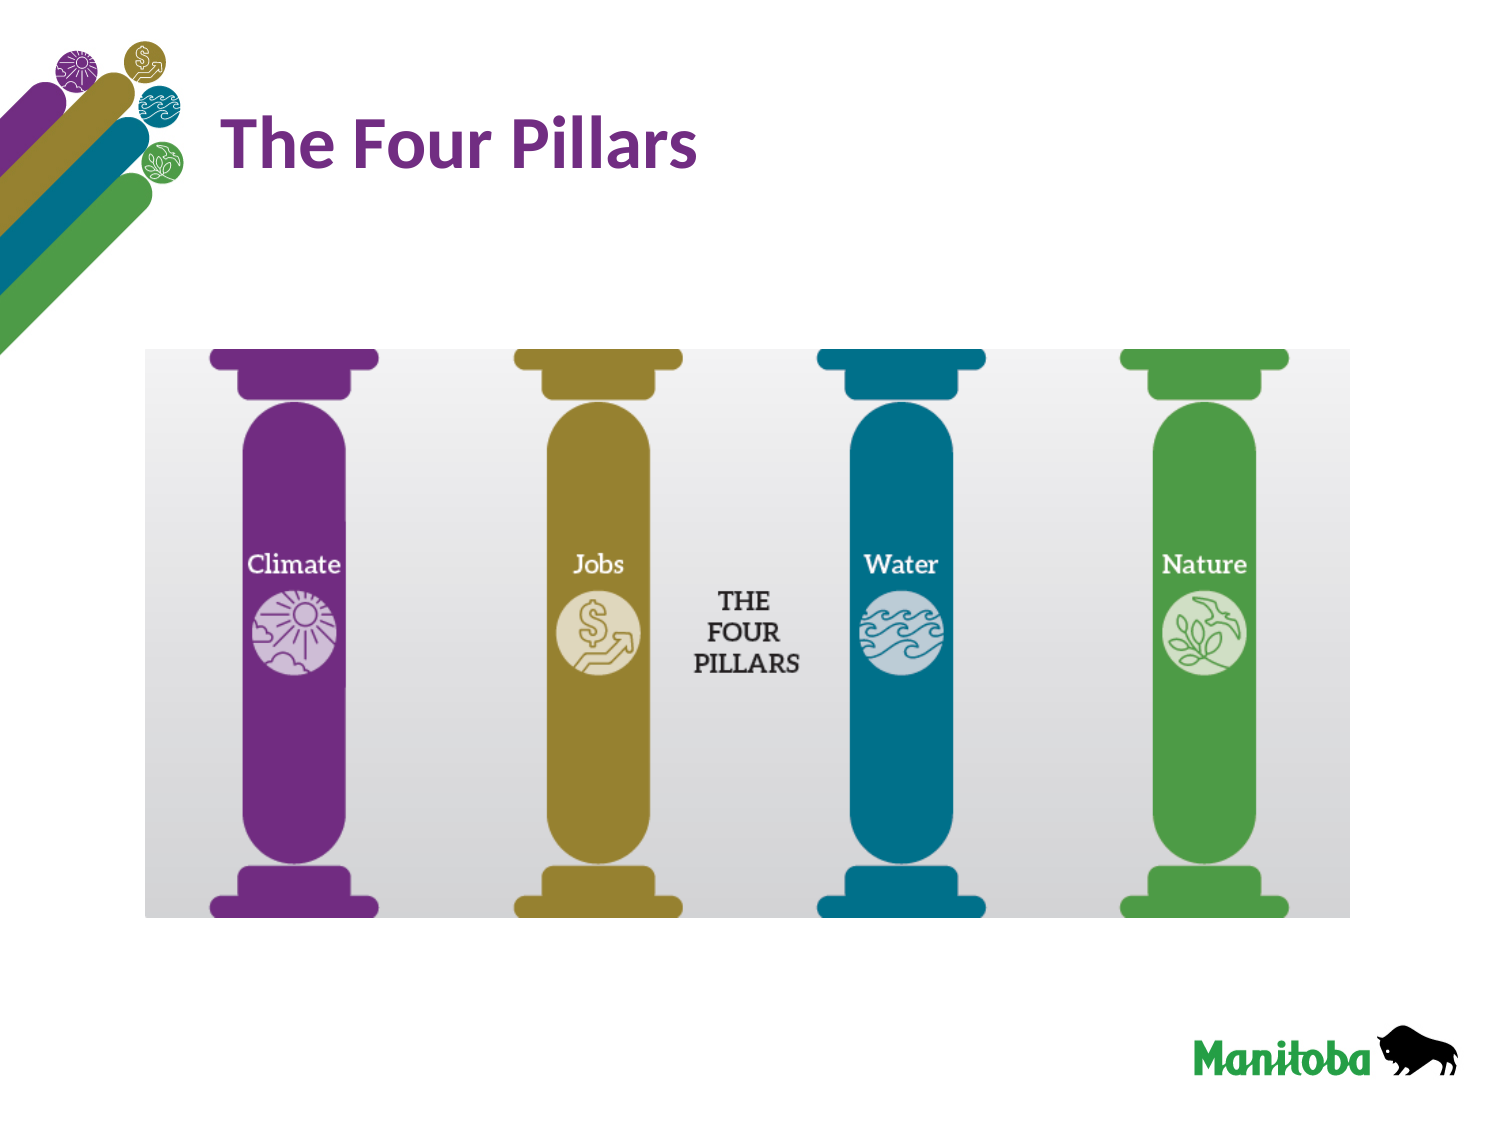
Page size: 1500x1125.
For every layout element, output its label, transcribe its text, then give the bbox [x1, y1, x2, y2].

title The Four Pillars [220, 45, 1425, 233]
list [145, 349, 1351, 918]
picture [0, 0, 1500, 1125]
